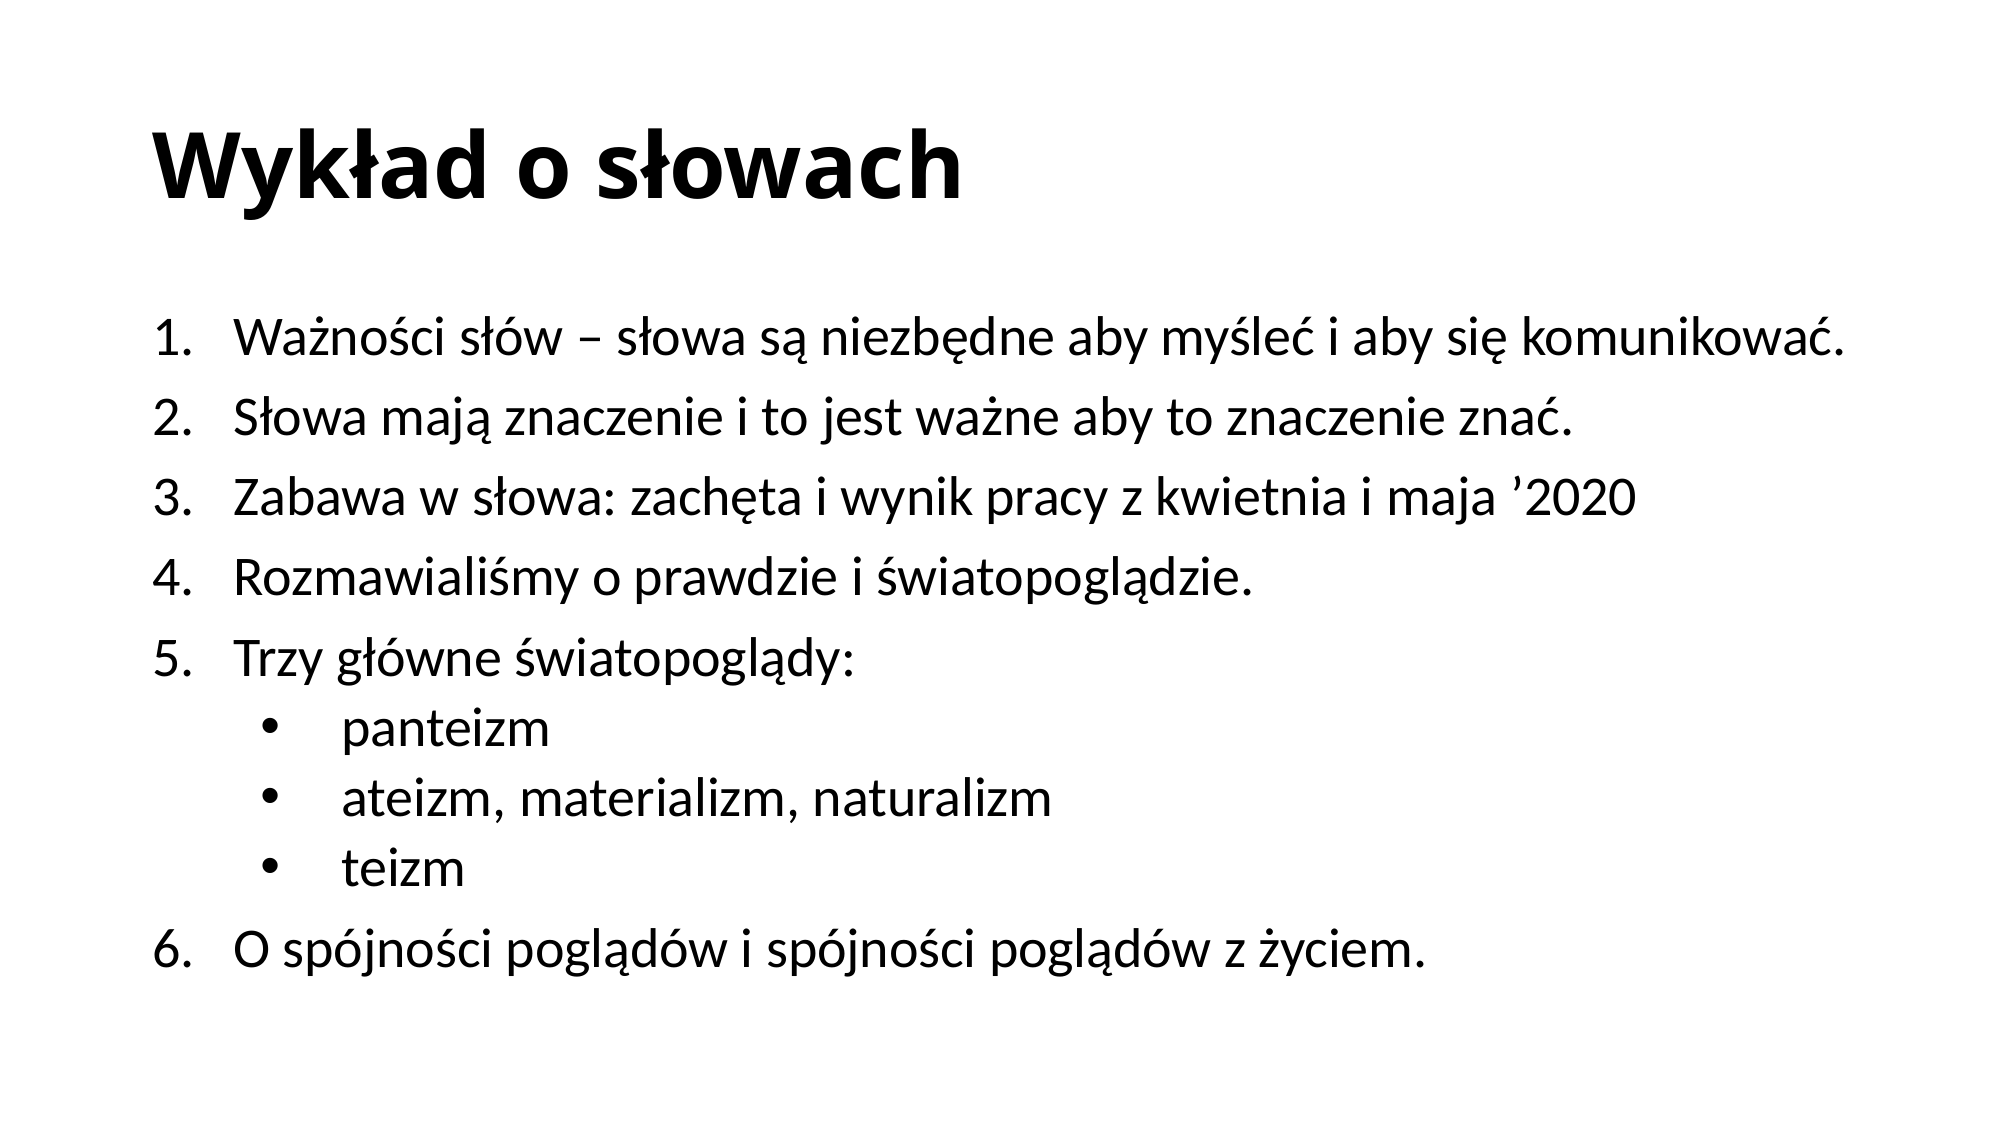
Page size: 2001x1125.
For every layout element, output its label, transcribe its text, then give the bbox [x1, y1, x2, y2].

title Wykład o słowach [137, 59, 1863, 278]
list Ważności słów – słowa są niezbędne aby myśleć i aby się komunikować. Słowa mają znaczenie i to jest ważne aby to znaczenie znać. Zabawa w słowa: zachęta i wynik pracy z kwietnia i maja ’2020 Rozmawialiśmy o prawdzie i światopoglądzie. Trzy główne światopoglądy: panteizm ateizm, materializm, naturalizm teizm O spójności poglądów i spójności poglądów z życiem. [137, 299, 1863, 1014]
